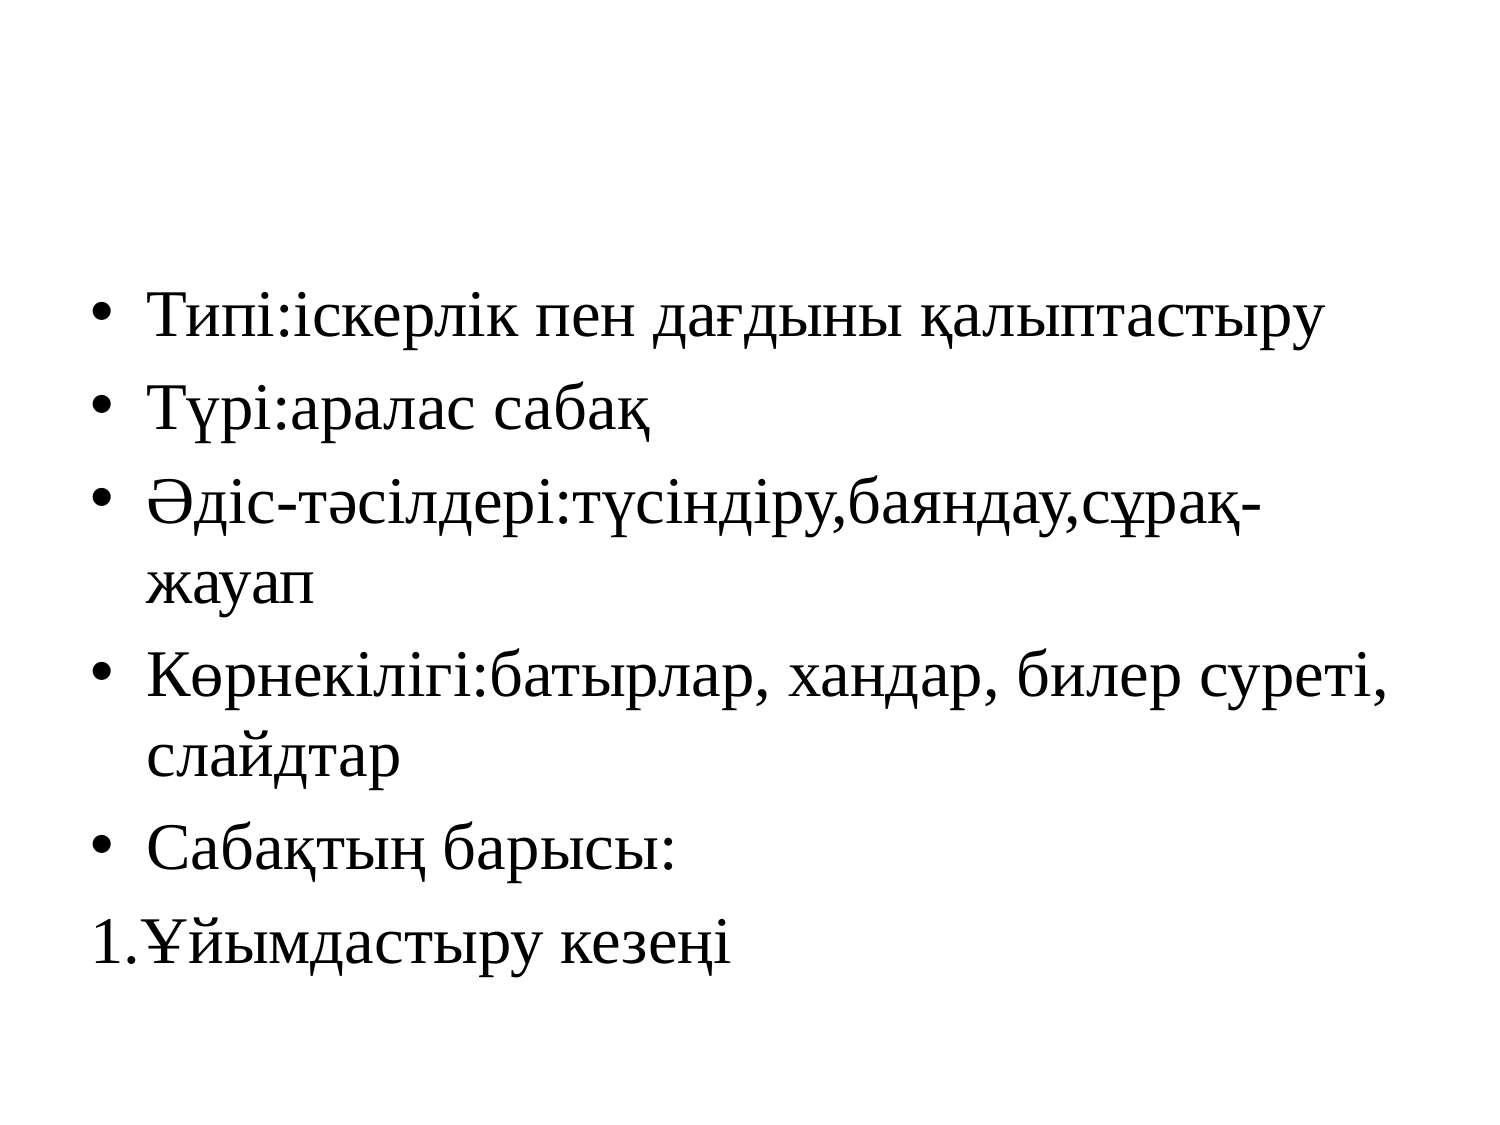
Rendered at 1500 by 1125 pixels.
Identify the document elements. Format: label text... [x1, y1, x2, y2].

list Типі:іскерлік пен дағдыны қалыптастыру Түрі:аралас сабақ Әдіс-тәсілдері:түсіндіру,баяндау,сұрақ-жауап Көрнекілігі:батырлар, хандар, билер суреті, слайдтар Сабақтың барысы: 1.Ұйымдастыру кезеңі [75, 262, 1425, 1005]
